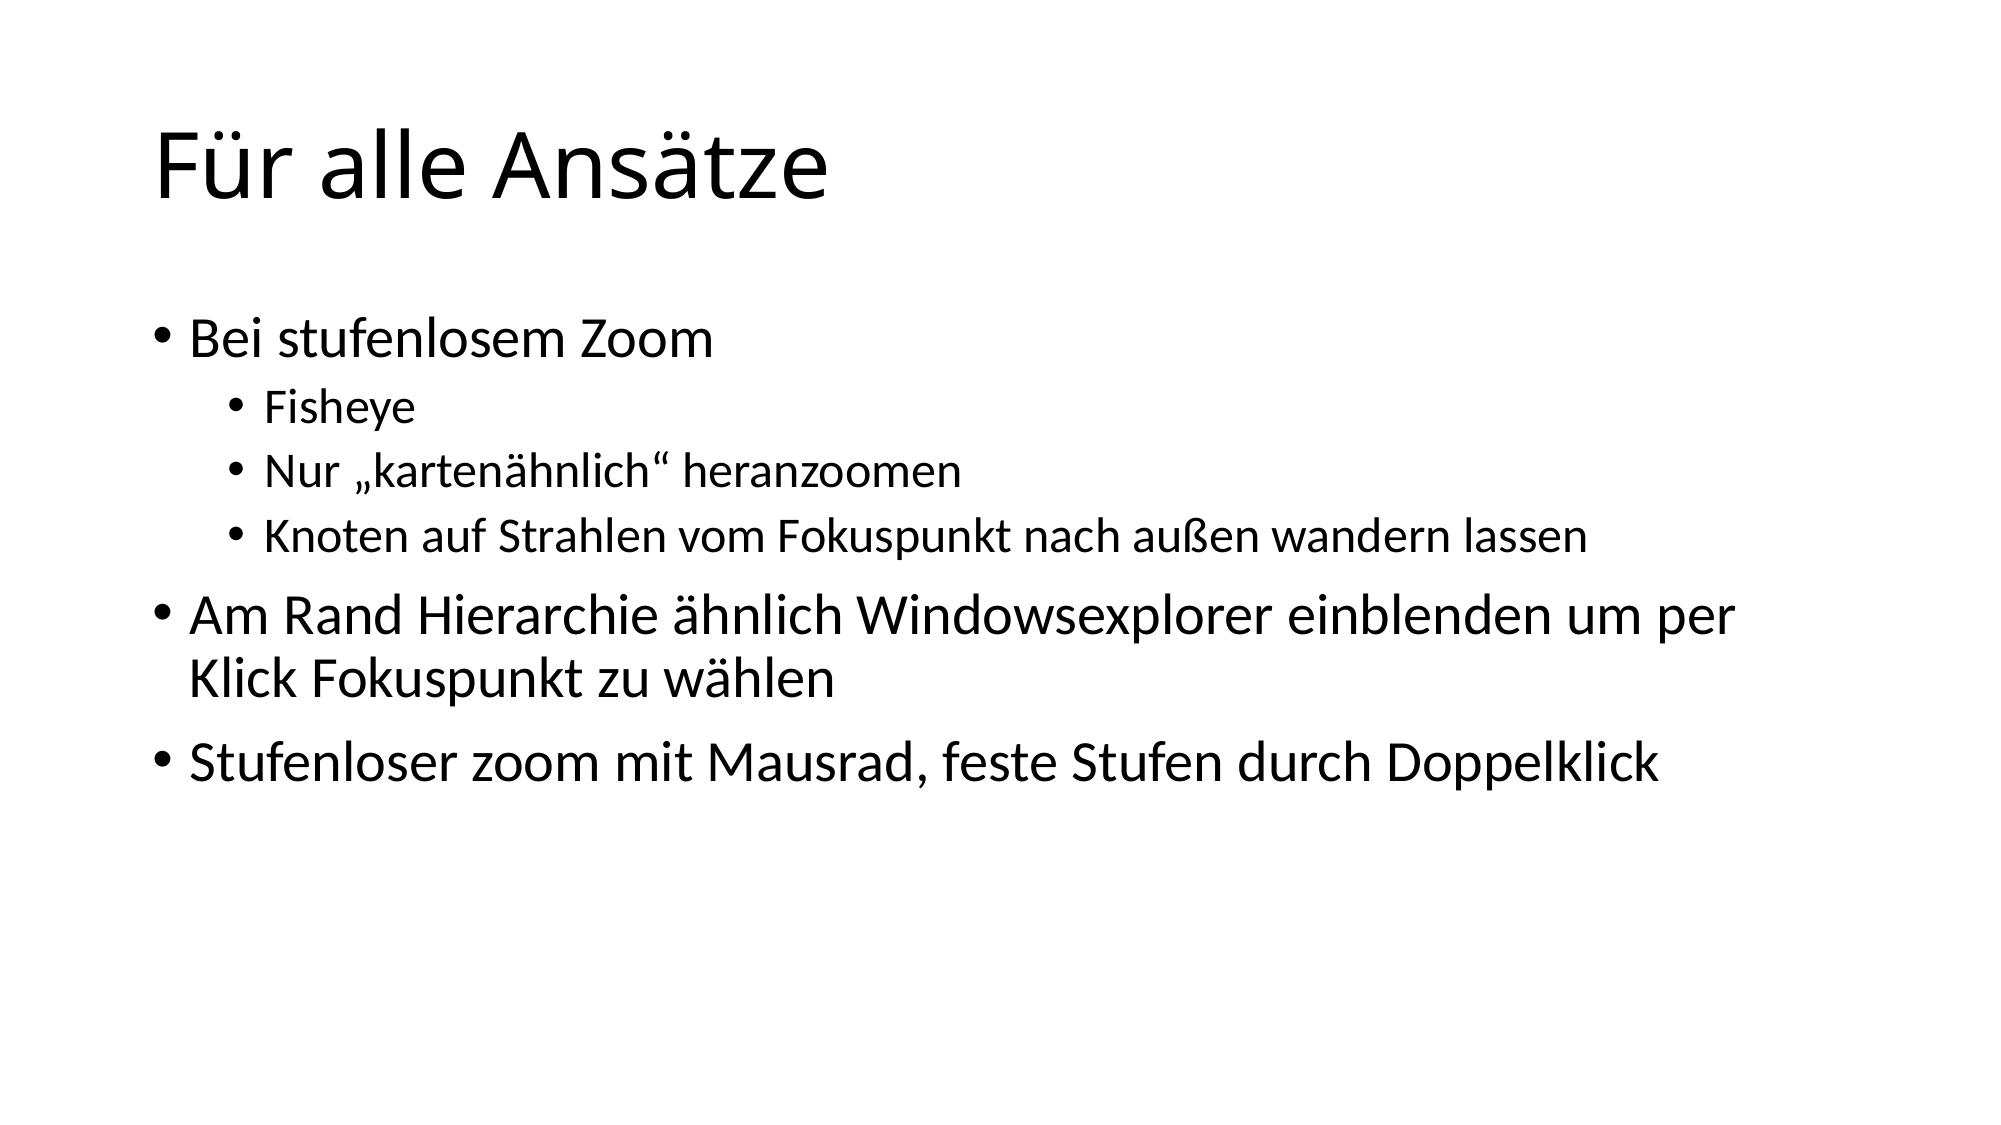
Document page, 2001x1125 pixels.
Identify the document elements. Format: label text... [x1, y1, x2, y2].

list Bei stufenlosem Zoom Fisheye Nur „kartenähnlich“ heranzoomen Knoten auf Strahlen vom Fokuspunkt nach außen wandern lassen Am Rand Hierarchie ähnlich Windowsexplorer einblenden um per Klick Fokuspunkt zu wählen Stufenloser zoom mit Mausrad, feste Stufen durch Doppelklick [137, 299, 1863, 1014]
title Für alle Ansätze [137, 59, 1863, 278]
